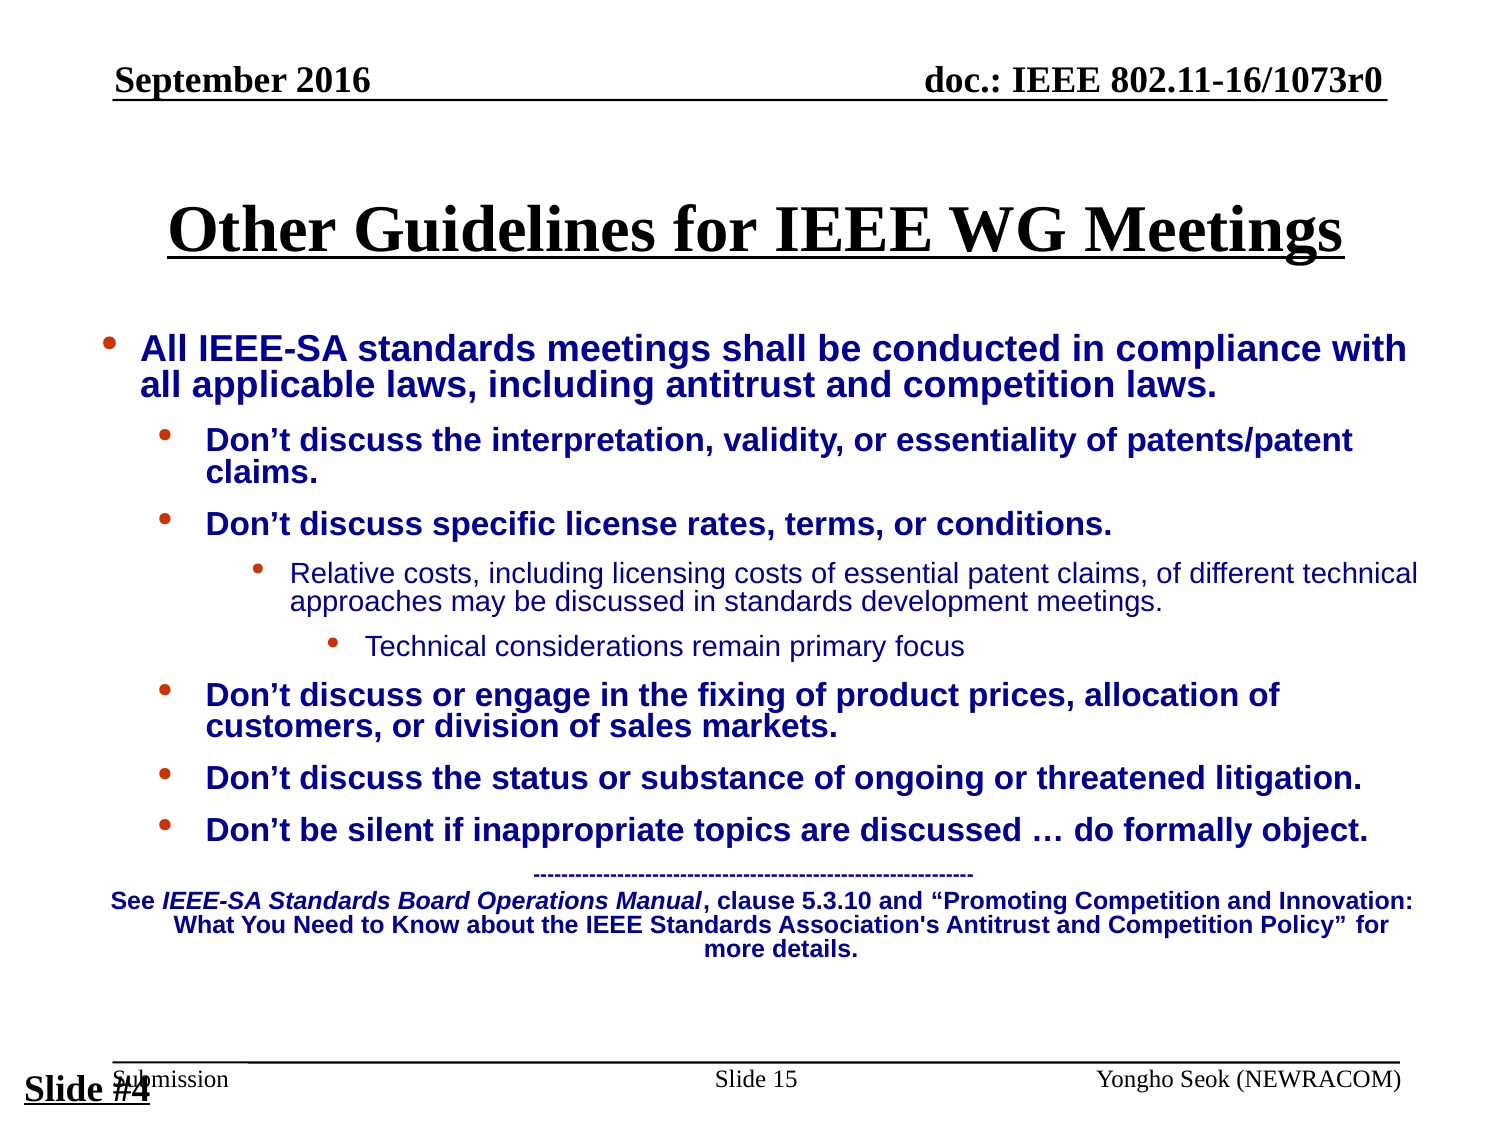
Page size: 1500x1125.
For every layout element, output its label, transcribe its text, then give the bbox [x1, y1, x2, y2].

title Other Guidelines for IEEE WG Meetings [62, 174, 1451, 276]
text_box Slide #4 [9, 1056, 166, 1116]
footer Yongho Seok (NEWRACOM) [1092, 1061, 1402, 1093]
text_box All IEEE-SA standards meetings shall be conducted in compliance with all applicable laws, including antitrust and competition laws. Don’t discuss the interpretation, validity, or essentiality of patents/patent claims. Don’t discuss specific license rates, terms, or conditions. Relative costs, including licensing costs of essential patent claims, of different technical approaches may be discussed in standards development meetings. Technical considerations remain primary focus Don’t discuss or engage in the fixing of product prices, allocation of customers, or division of sales markets. Don’t discuss the status or substance of ongoing or threatened litigation. Don’t be silent if inappropriate topics are discussed … do formally object. --------------------------------------------------------------- See IEEE-SA Standards Board Operations Manual, clause 5.3.10 and “Promoting Competition and Innovation: What You Need to Know about the IEEE Standards Association's Antitrust and Competition Policy” for more details. [87, 299, 1438, 1038]
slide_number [114, 54, 374, 101]
text_box [87, 37, 1438, 163]
slide_number Slide 15 [712, 1061, 800, 1093]
